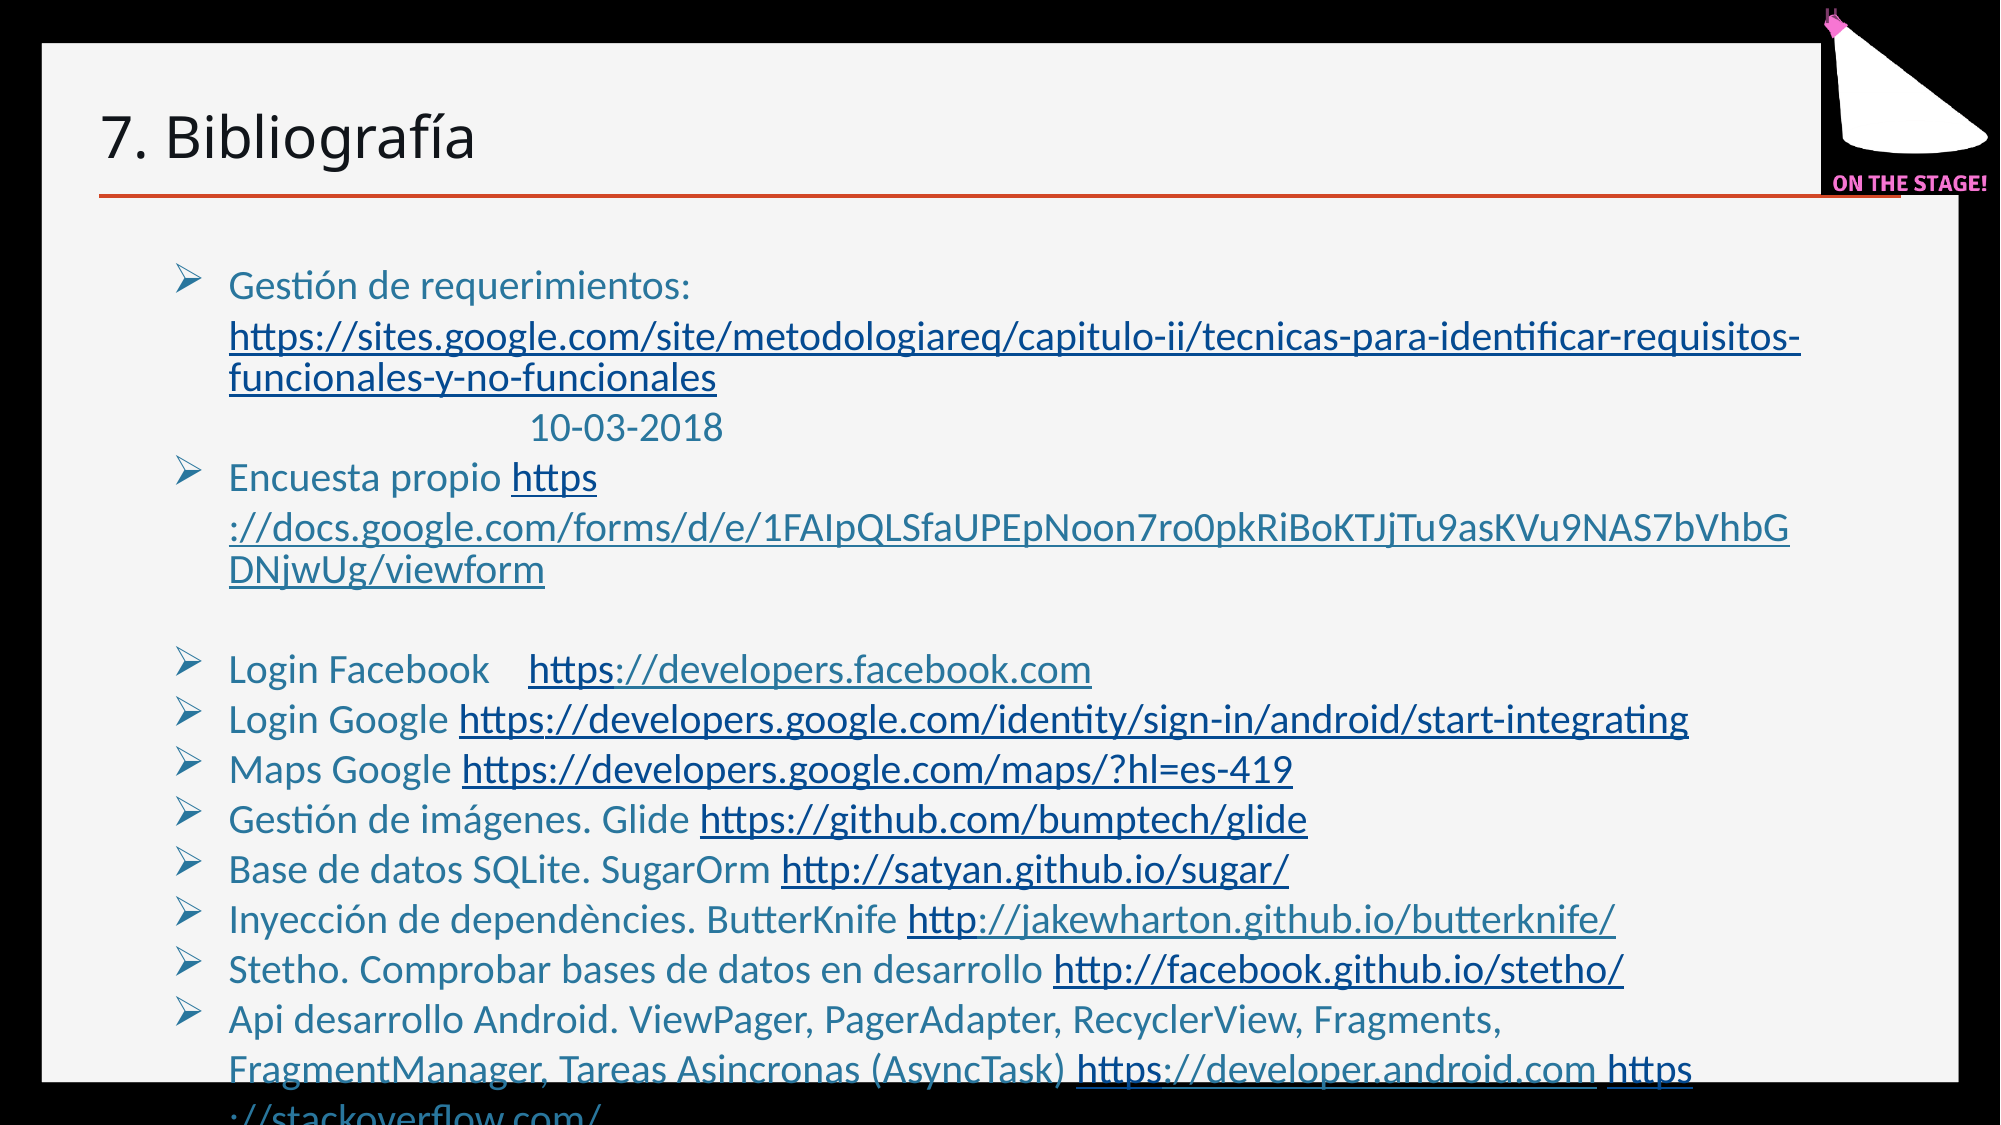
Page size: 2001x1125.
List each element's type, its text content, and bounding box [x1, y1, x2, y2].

text_box Gestión de requerimientos: https://sites.google.com/site/metodologiareq/capitulo-ii/tecnicas-para-identificar-requisitos-funcionales-y-no-funcionales 10-03-2018 Encuesta propio https://docs.google.com/forms/d/e/1FAIpQLSfaUPEpNoon7ro0pkRiBoKTJjTu9asKVu9NAS7bVhbGDNjwUg/viewform Login Facebook https://developers.facebook.com Login Google https://developers.google.com/identity/sign-in/android/start-integrating Maps Google https://developers.google.com/maps/?hl=es-419 Gestión de imágenes. Glide https://github.com/bumptech/glide Base de datos SQLite. SugarOrm http://satyan.github.io/sugar/ Inyección de dependències. ButterKnife http://jakewharton.github.io/butterknife/ Stetho. Comprobar bases de datos en desarrollo http://facebook.github.io/stetho/ Api desarrollo Android. ViewPager, PagerAdapter, RecyclerView, Fragments, FragmentManager, Tareas Asincronas (AsyncTask) https://developer.android.com https://stackoverflow.com/ [157, 250, 1822, 1125]
picture [1821, 6, 1997, 195]
title 7. Bibliografía [85, 73, 1372, 179]
